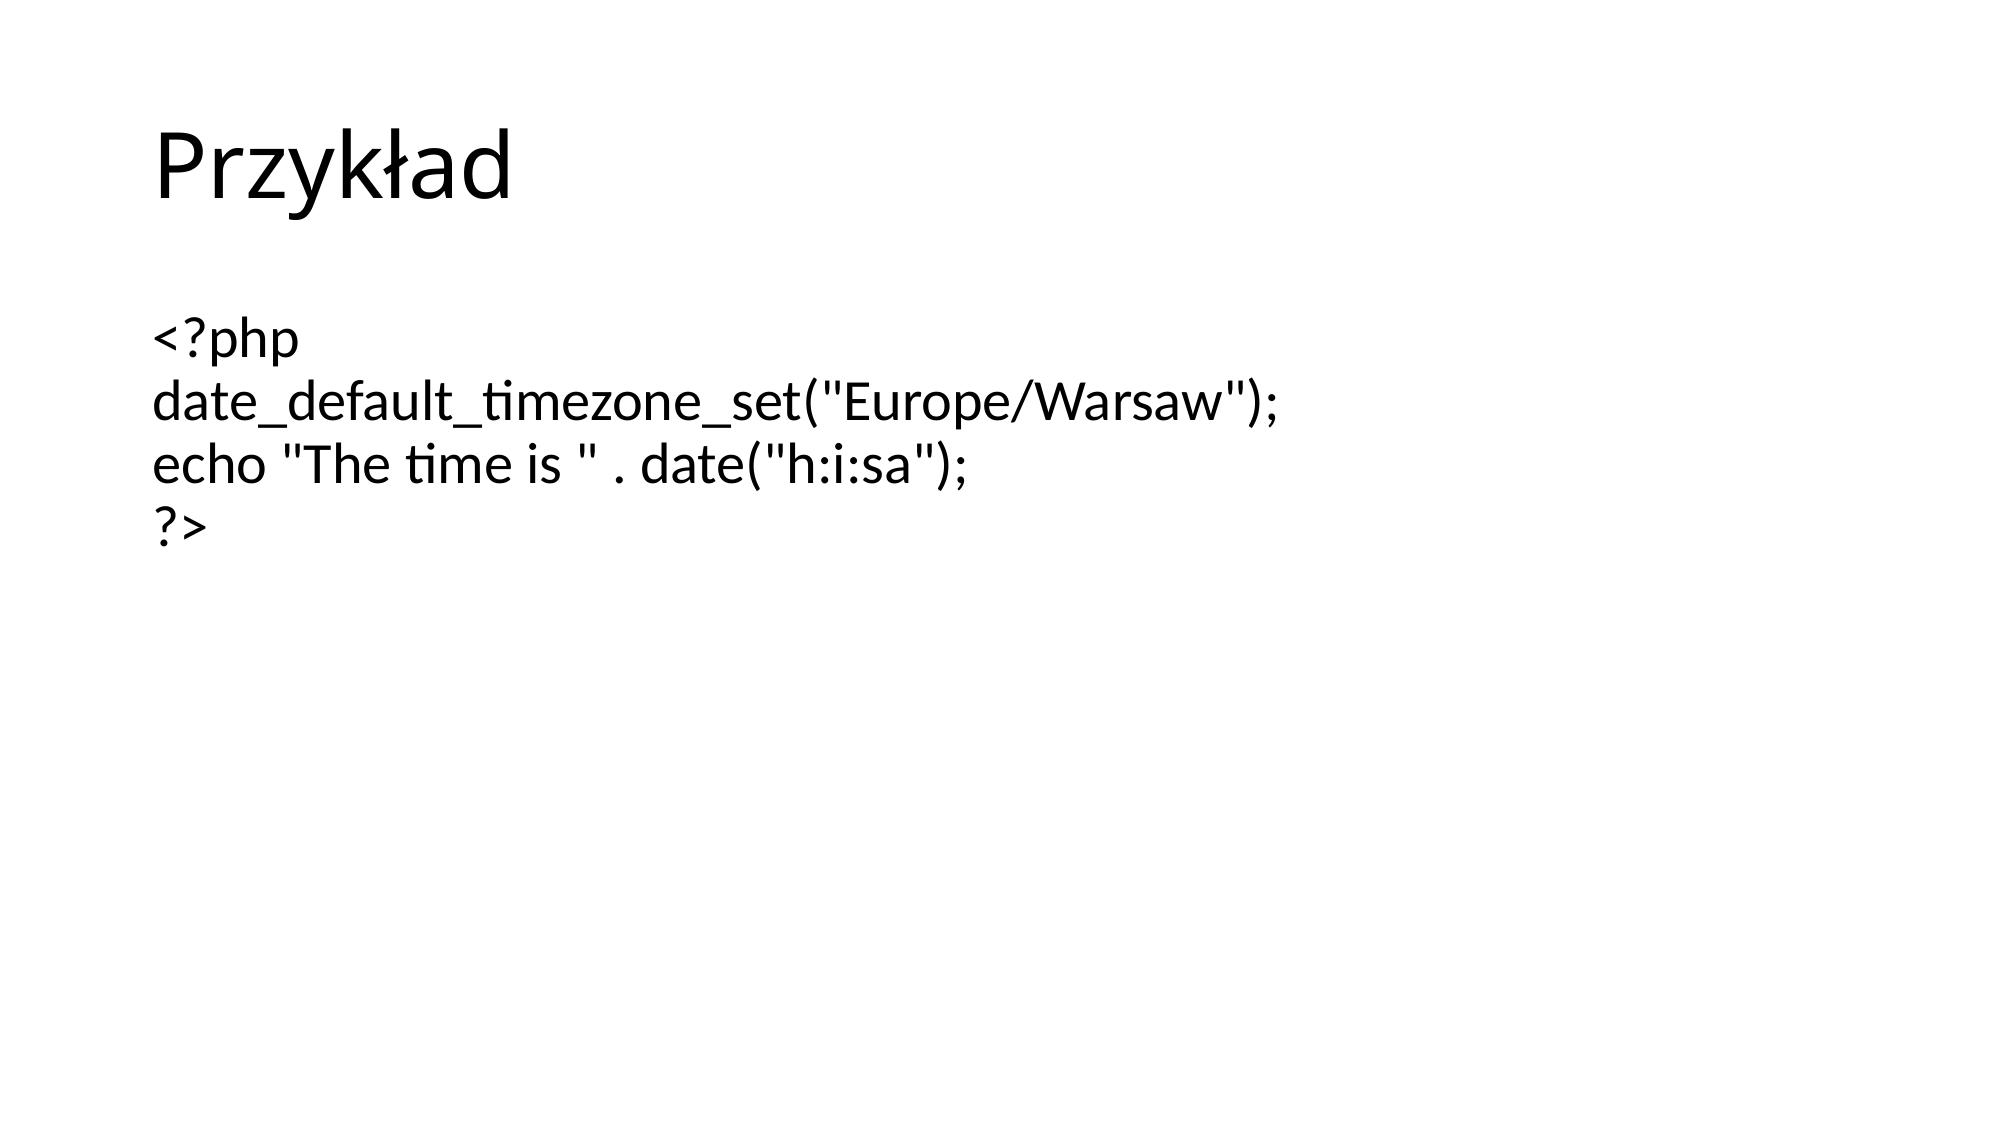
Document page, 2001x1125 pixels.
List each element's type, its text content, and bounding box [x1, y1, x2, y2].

title Przykład [137, 59, 1863, 278]
list <?php date_default_timezone_set("Europe/Warsaw"); echo "The time is " . date("h:i:sa"); ?> [137, 299, 1863, 1014]
